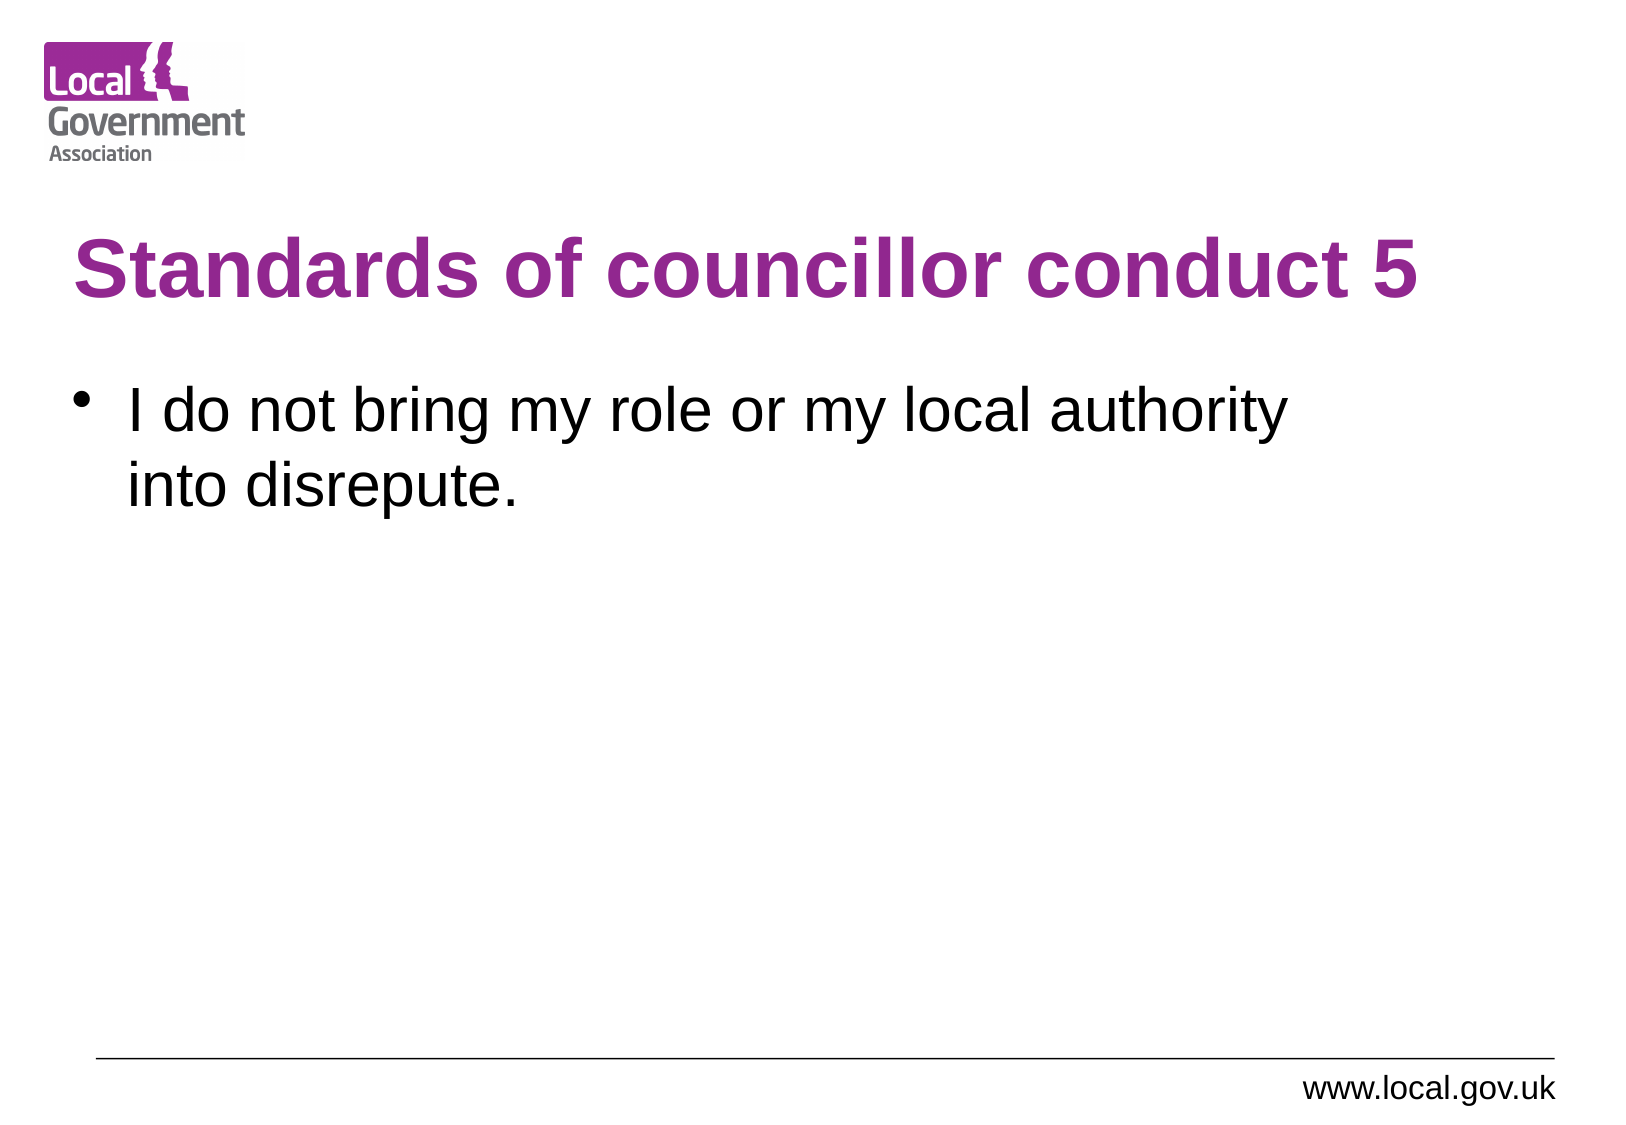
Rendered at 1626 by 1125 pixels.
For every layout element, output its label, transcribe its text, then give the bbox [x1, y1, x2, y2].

title Standards of councillor conduct 5 [59, 206, 1522, 302]
picture [44, 42, 245, 161]
list I do not bring my role or my local authority into disrepute. [56, 361, 1543, 1047]
